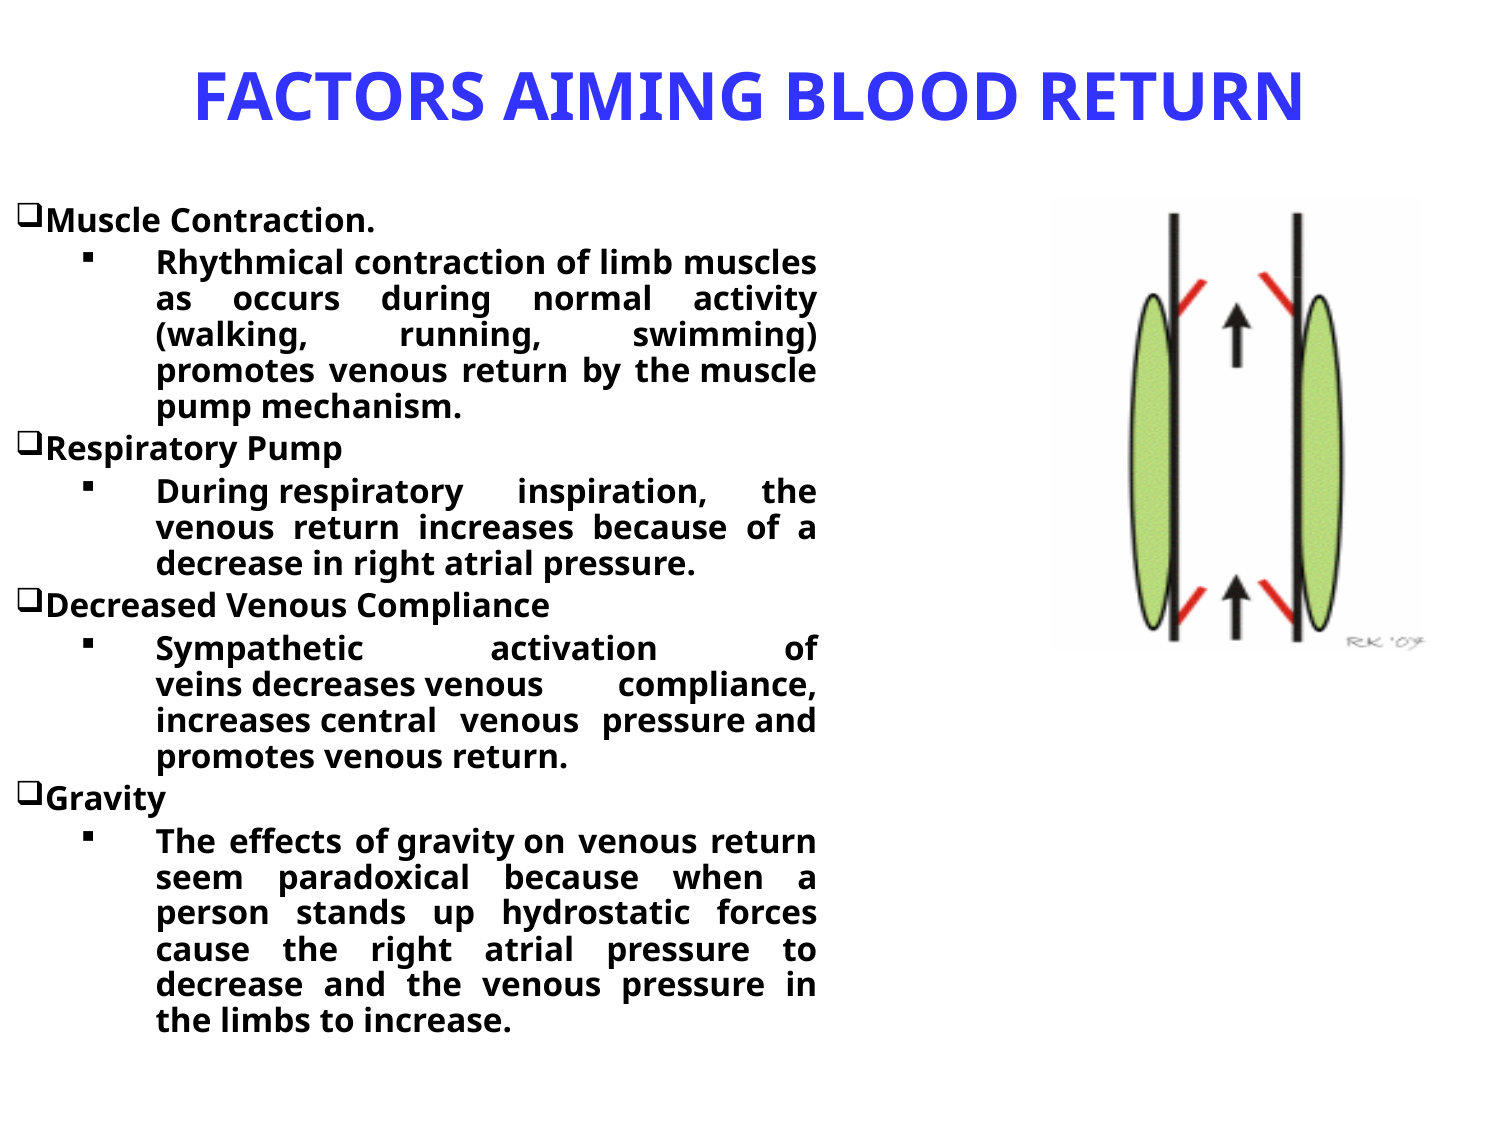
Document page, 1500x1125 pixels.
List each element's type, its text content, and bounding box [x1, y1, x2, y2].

picture [1051, 197, 1435, 651]
list Muscle Contraction. Rhythmical contraction of limb muscles as occurs during normal activity (walking, running, swimming) promotes venous return by the muscle pump mechanism. Respiratory Pump During respiratory inspiration, the venous return increases because of a decrease in right atrial pressure. Decreased Venous Compliance Sympathetic activation of veins decreases venous compliance, increases central venous pressure and promotes venous return. Gravity The effects of gravity on venous return seem paradoxical because when a person stands up hydrostatic forces cause the right atrial pressure to decrease and the venous pressure in the limbs to increase. [0, 195, 834, 1024]
title FACTORS AIMING BLOOD RETURN [0, 0, 1500, 188]
